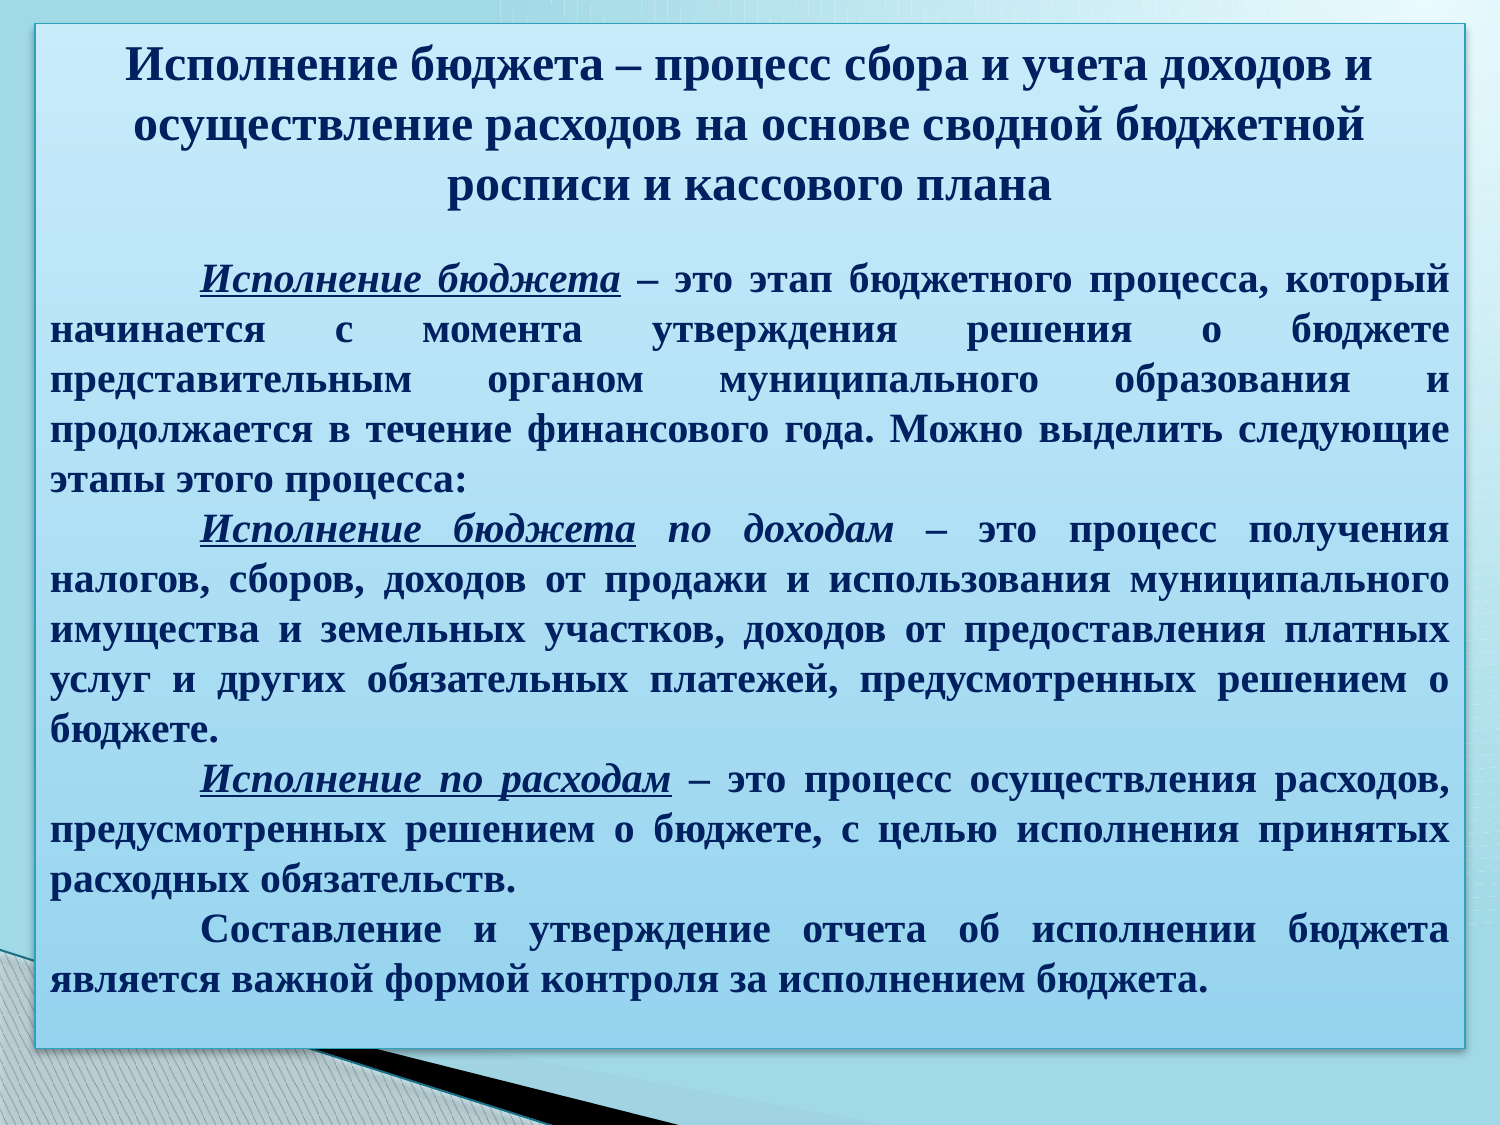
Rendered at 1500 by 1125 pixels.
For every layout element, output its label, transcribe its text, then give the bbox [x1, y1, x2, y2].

text_box Исполнение бюджета – процесс сбора и учета доходов и осуществление расходов на основе сводной бюджетной росписи и кассового плана Исполнение бюджета – это этап бюджетного процесса, который начинается с момента утверждения решения о бюджете представительным органом муниципального образования и продолжается в течение финансового года. Можно выделить следующие этапы этого процесса: Исполнение бюджета по доходам – это процесс получения налогов, сборов, доходов от продажи и использования муниципального имущества и земельных участков, доходов от предоставления платных услуг и других обязательных платежей, предусмотренных решением о бюджете. Исполнение по расходам – это процесс осуществления расходов, предусмотренных решением о бюджете, с целью исполнения принятых расходных обязательств. Составление и утверждение отчета об исполнении бюджета является важной формой контроля за исполнением бюджета. [34, 23, 1466, 1049]
